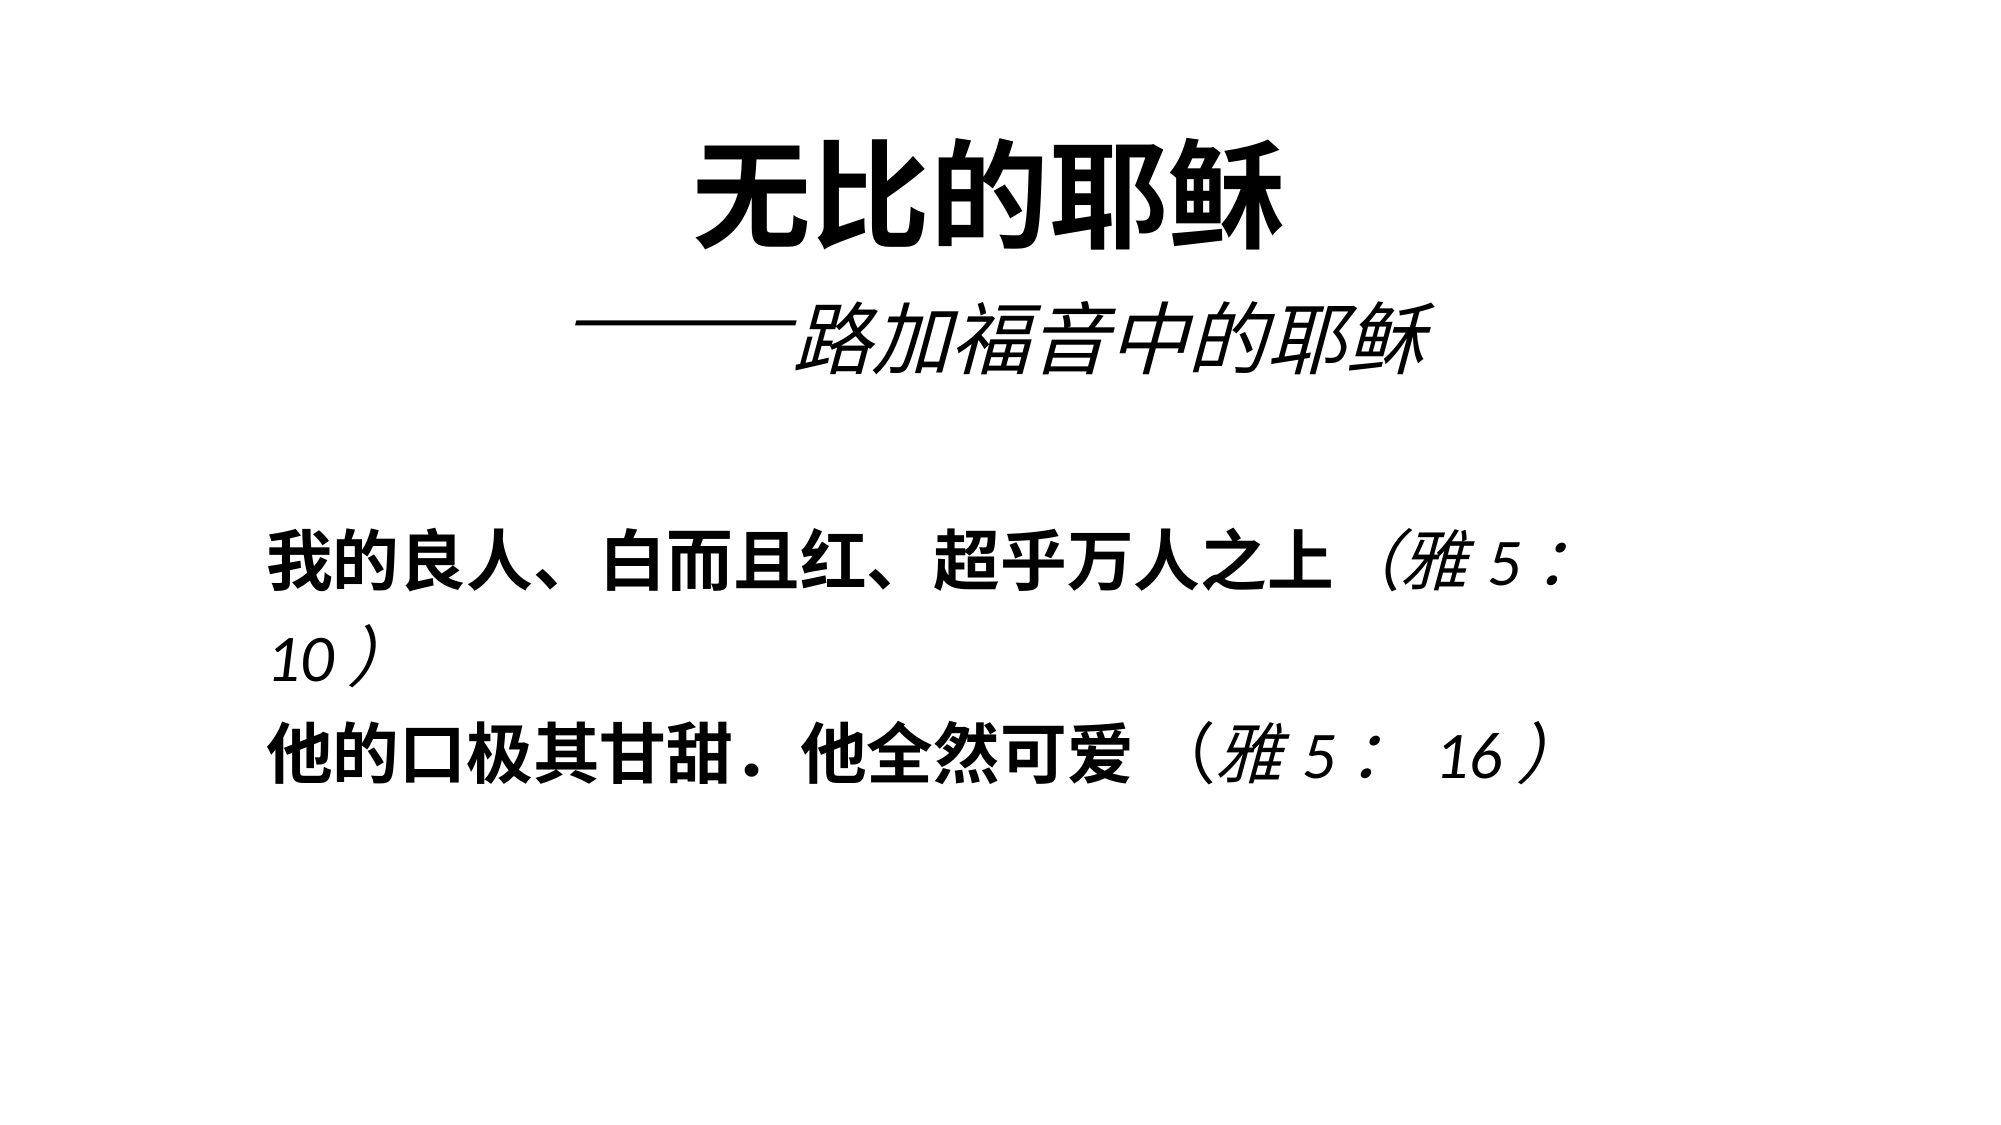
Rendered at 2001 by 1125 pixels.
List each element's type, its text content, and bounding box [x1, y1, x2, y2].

table_header [260, 508, 266, 798]
table_header 我的良人、白而且红、超乎万人之上（雅5：10） 他的口极其甘甜．他全然可爱 （雅5：16） [266, 508, 1741, 798]
title 无比的耶稣 ——路加福音中的耶稣 [239, 129, 1740, 402]
